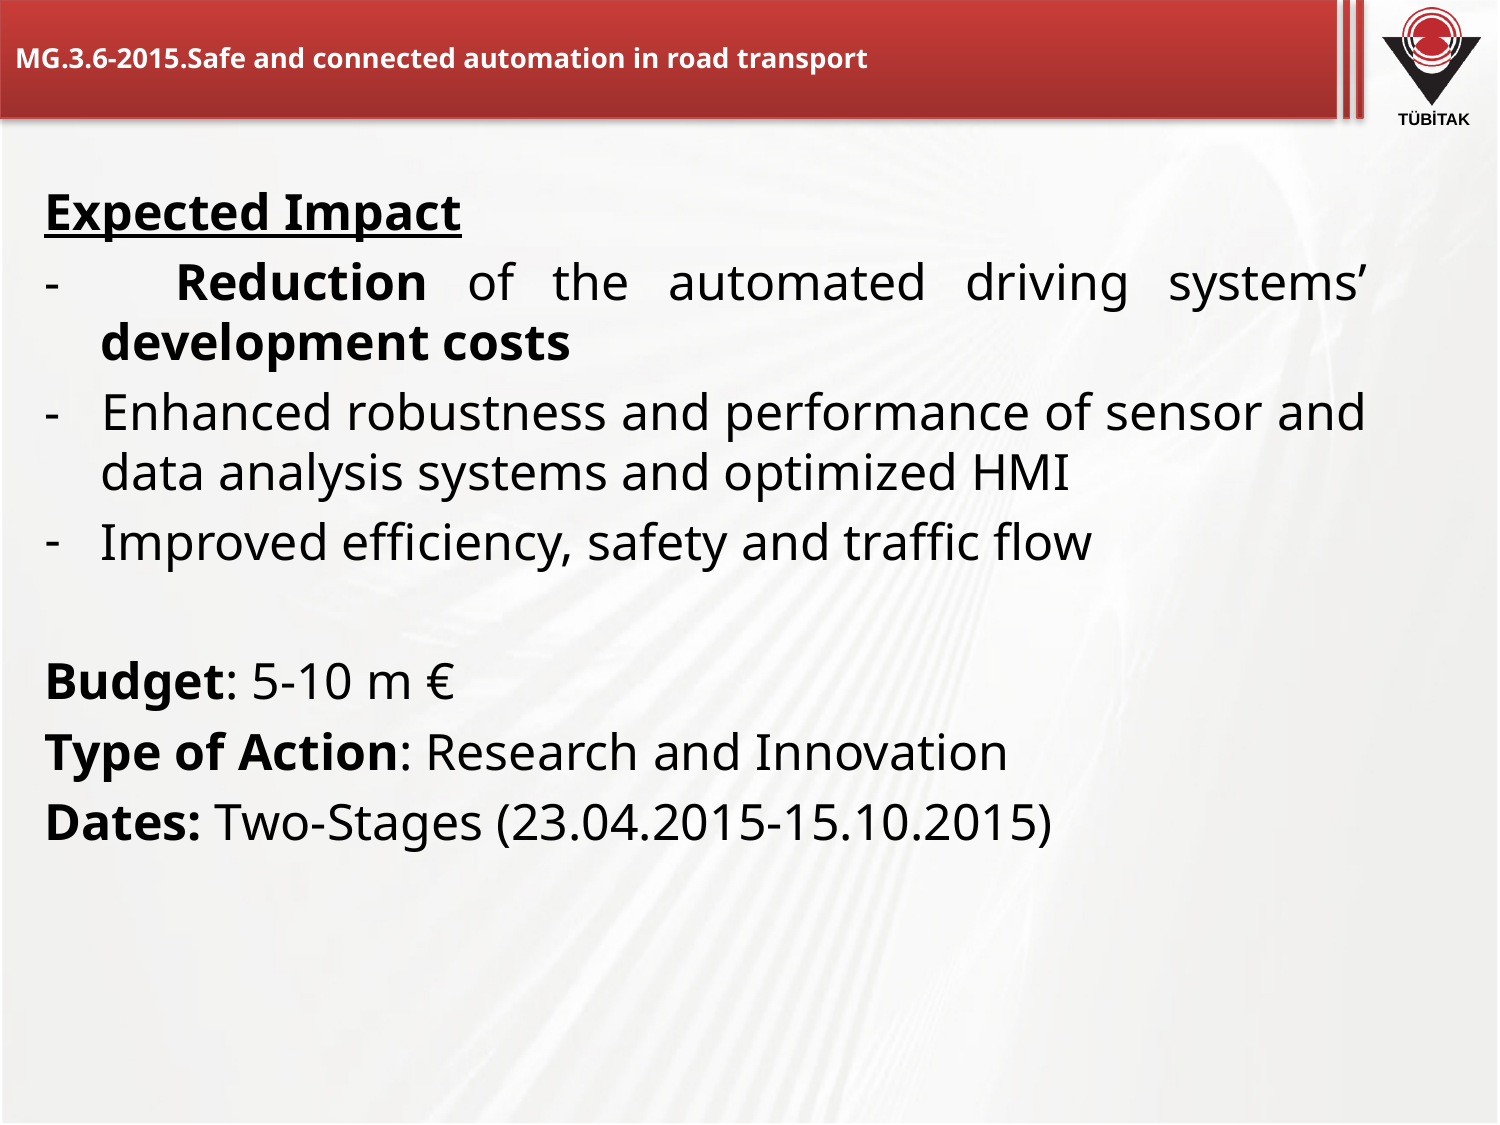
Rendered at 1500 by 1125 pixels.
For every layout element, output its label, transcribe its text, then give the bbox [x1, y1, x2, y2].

list Expected Impact - Reduction of the automated driving systems’ development costs - Enhanced robustness and performance of sensor and data analysis systems and optimized HMI Improved efficiency, safety and traffic flow Budget: 5-10 m € Type of Action: Research and Innovation Dates: Two-Stages (23.04.2015-15.10.2015) [29, 172, 1384, 1083]
title MG.3.6-2015.Safe and connected automation in road transport [0, 0, 1377, 117]
picture [1, 0, 1499, 1125]
